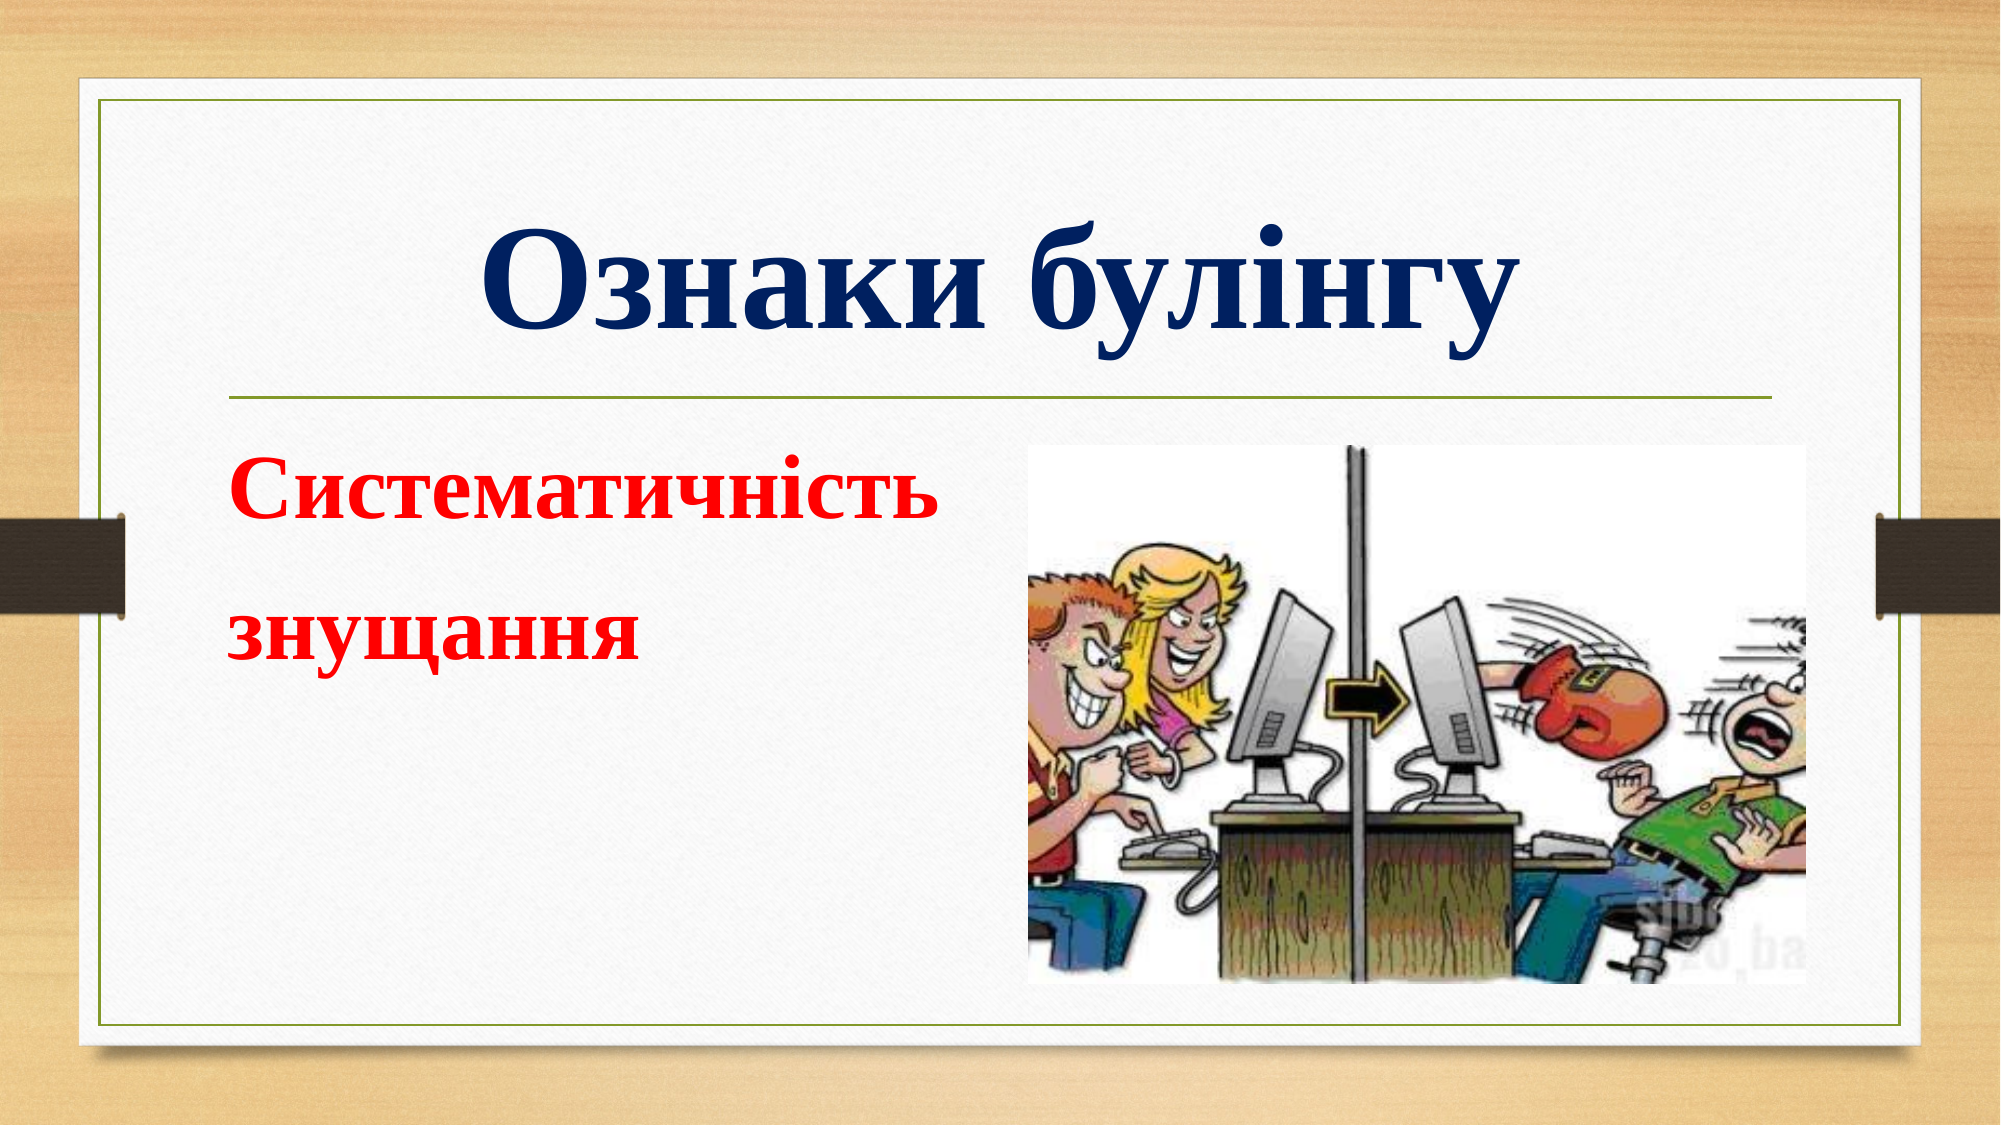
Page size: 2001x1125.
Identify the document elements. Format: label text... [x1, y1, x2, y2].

list Систематичність знущання [212, 419, 1788, 964]
title Ознаки булінгу [212, 161, 1788, 375]
picture [0, 0, 2001, 1125]
